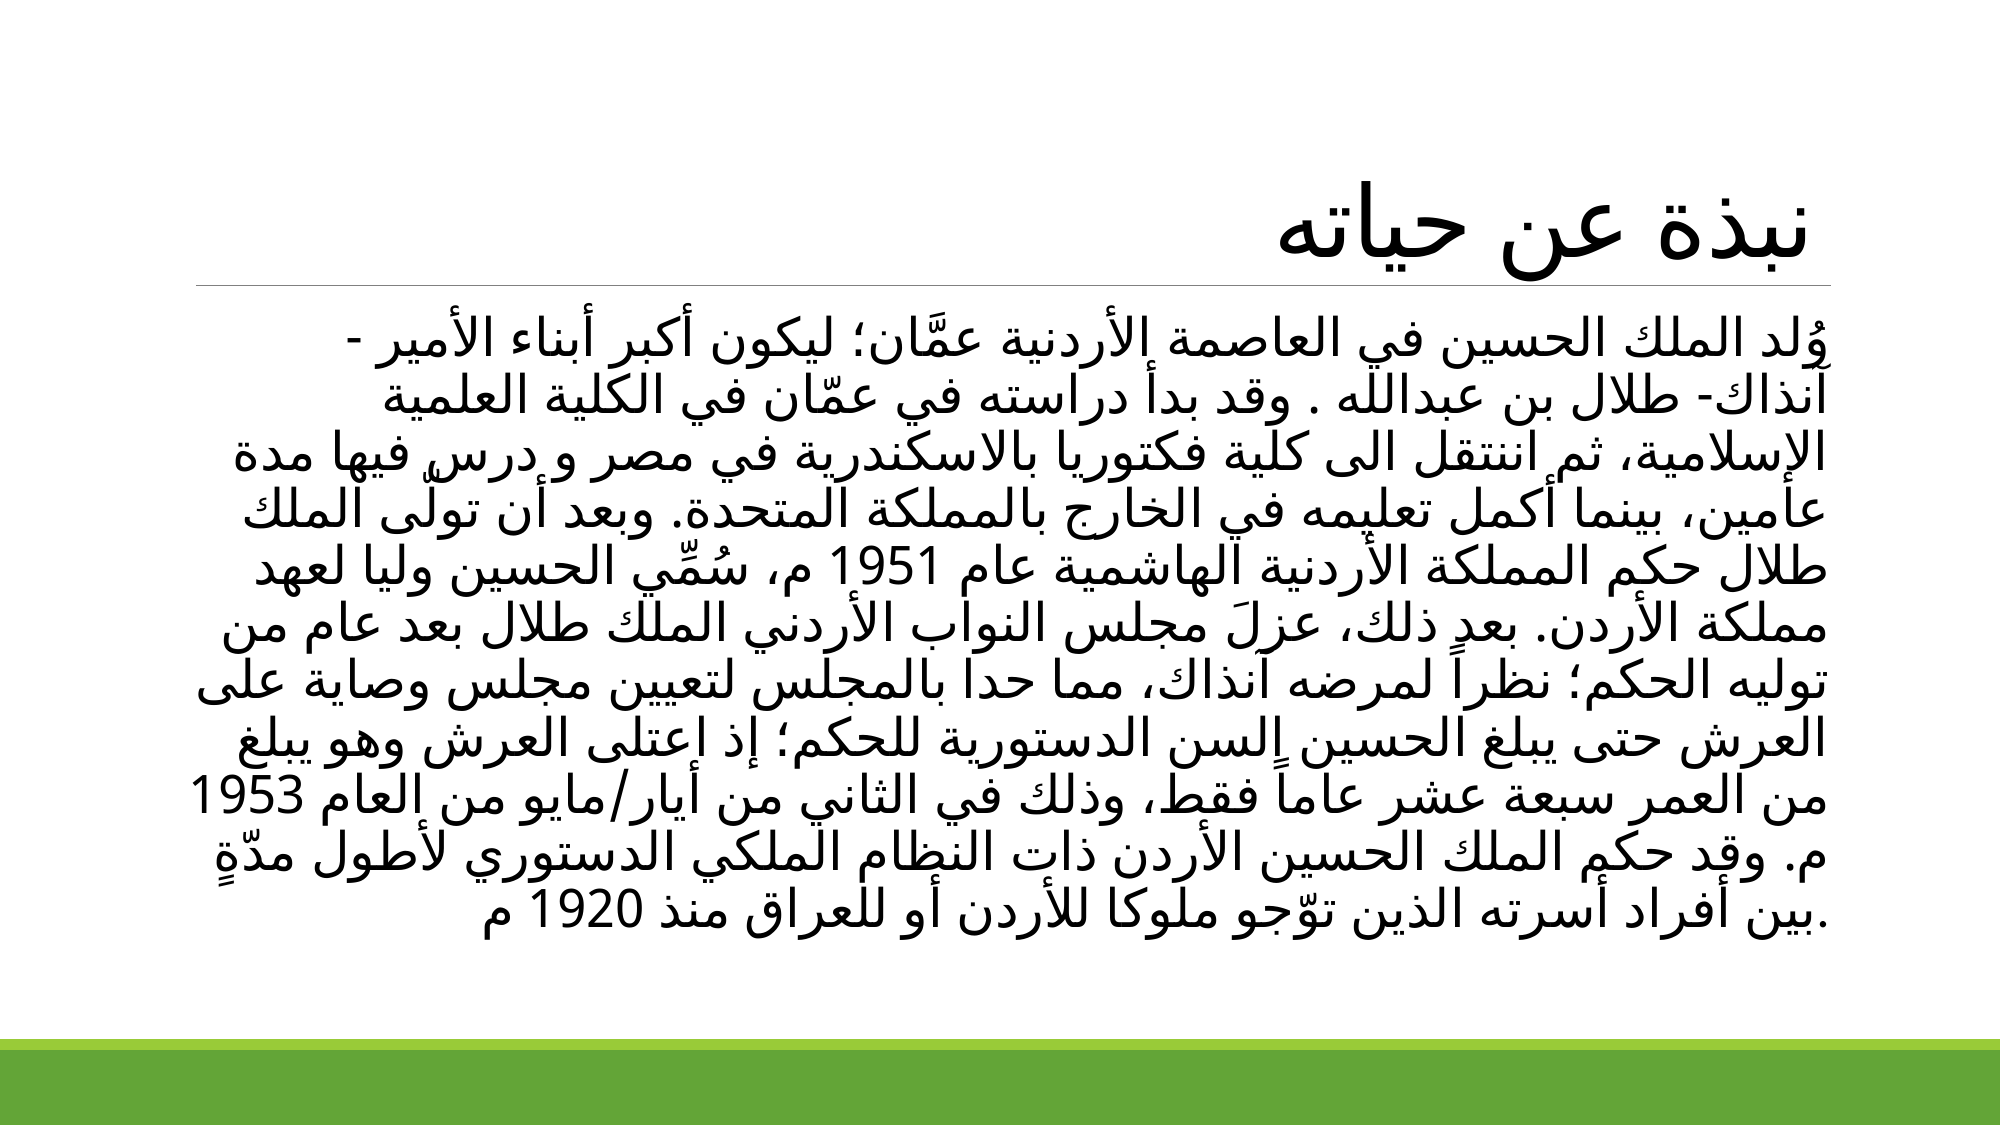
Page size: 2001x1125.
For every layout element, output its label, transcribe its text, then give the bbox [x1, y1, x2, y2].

title نبذة عن حياته [180, 47, 1830, 285]
list وُلد الملك الحسين في العاصمة الأردنية عمَّان؛ ليكون أكبر أبناء الأمير -آنذاك- طلال بن عبدالله . وقد بدأ دراسته في عمّان في الكلية العلمية الإسلامية، ثم اننتقل الى كلية فكتوريا بالاسكندرية في مصر و درس فيها مدة عامين، بينما أكمل تعليمه في الخارج بالمملكة المتحدة. وبعد أن تولّى الملك طلال حكم المملكة الأردنية الهاشمية عام 1951 م، سُمِّي الحسين وليا لعهد مملكة الأردن. بعد ذلك، عزلَ مجلس النواب الأردني الملك طلال بعد عام من توليه الحكم؛ نظراً لمرضه آنذاك، مما حدا بالمجلس لتعيين مجلس وصاية على العرش حتى يبلغ الحسين السن الدستورية للحكم؛ إذ اعتلى العرش وهو يبلغ من العمر سبعة عشر عاماً فقط، وذلك في الثاني من أيار/مايو من العام 1953 م. وقد حكم الملك الحسين الأردن ذات النظام الملكي الدستوري لأطول مدّةٍ بين أفراد أسرته الذين توّجو ملوكا للأردن أو للعراق منذ 1920 م. [180, 302, 1830, 963]
